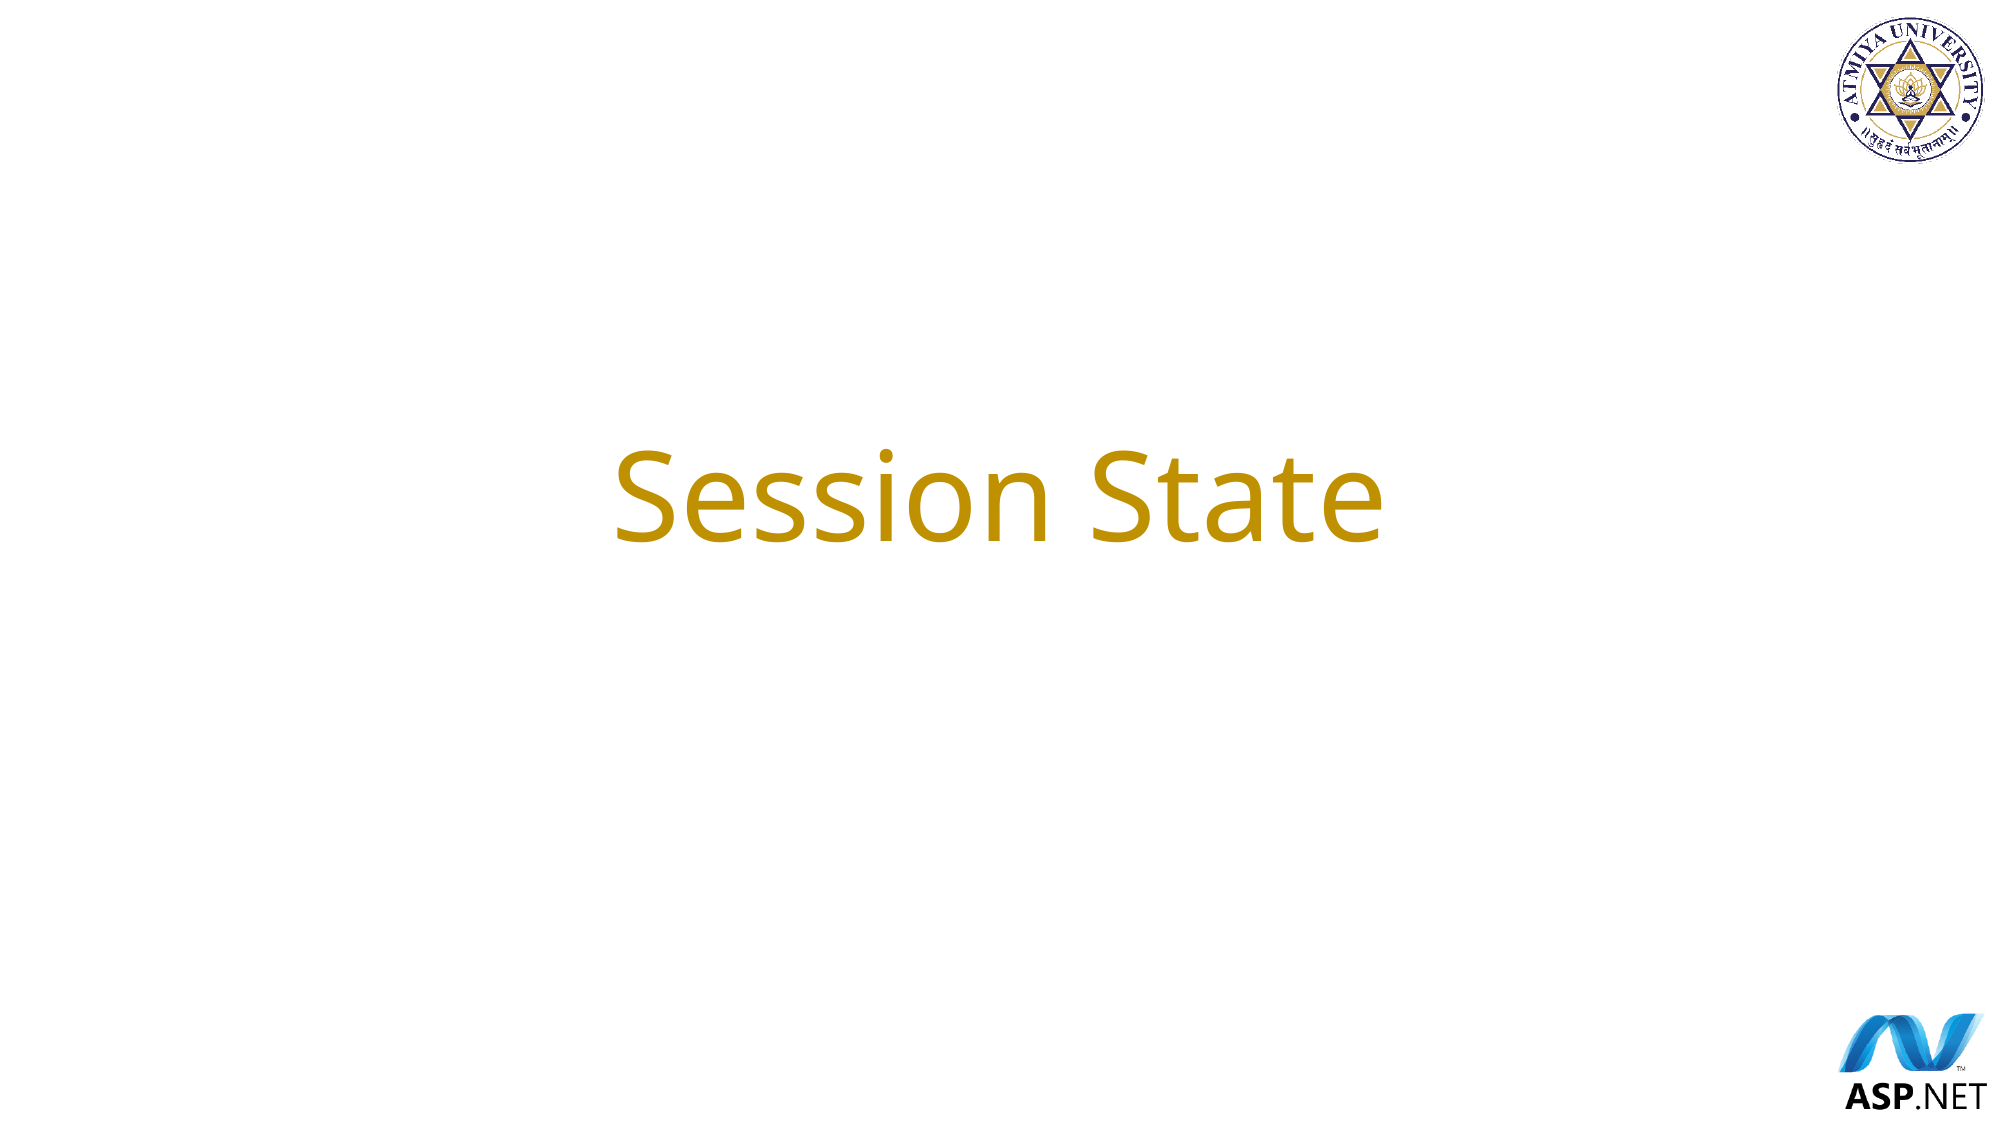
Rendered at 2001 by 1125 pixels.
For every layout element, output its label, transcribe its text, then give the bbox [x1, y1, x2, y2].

title Session State [249, 184, 1750, 576]
picture [1835, 15, 1985, 164]
picture [1802, 979, 2000, 1125]
